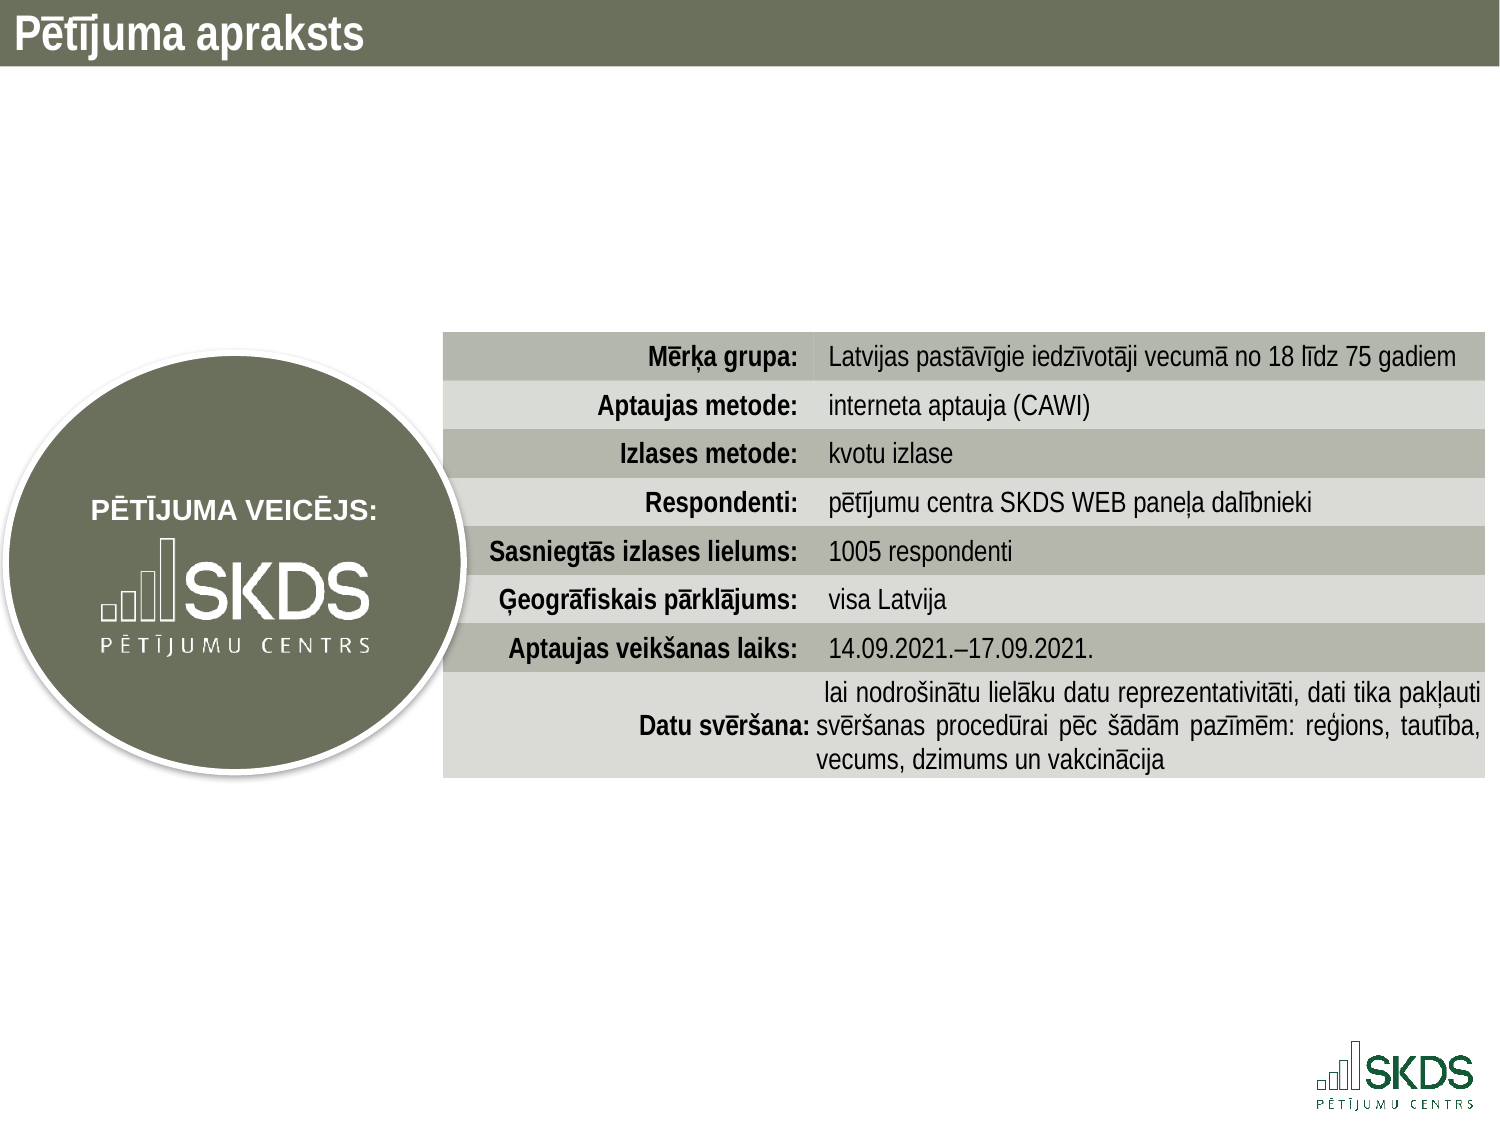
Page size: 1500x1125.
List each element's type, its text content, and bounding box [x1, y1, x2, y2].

table_cell Sasniegtās izlases lielums: [468, 526, 814, 575]
table_cell lai nodrošinātu lielāku datu reprezentativitāti, dati tika pakļauti svēršanas procedūrai pēc šādām pazīmēm: reģions, tautība, vecums, dzimums un vakcinācija [814, 672, 1485, 778]
table_cell Ģeogrāfiskais pārklājums: [464, 575, 814, 623]
table_cell kvotu izlase [814, 429, 1485, 478]
table_cell Datu svēršana: [443, 672, 814, 778]
table_cell visa Latvija [814, 575, 1485, 623]
table_header Latvijas pastāvīgie iedzīvotāji vecumā no 18 līdz 75 gadiem [814, 332, 1485, 381]
table_header Mērķa grupa: [443, 332, 814, 381]
picture [100, 538, 369, 658]
text_box Pētījuma apraksts [0, 0, 1500, 67]
text_box PĒTĪJUMA VEICĒJS: [2, 349, 467, 776]
table_cell 14.09.2021.–17.09.2021. [814, 623, 1485, 672]
table_cell pētījumu centra SKDS WEB paneļa dalībnieki [814, 478, 1485, 526]
picture [1316, 1041, 1477, 1112]
table_cell 1005 respondenti [814, 526, 1485, 575]
table_cell Aptaujas metode: [443, 381, 814, 429]
table_cell Respondenti: [452, 478, 814, 526]
table_cell Izlases metode: [443, 429, 814, 478]
table_cell Aptaujas veikšanas laiks: [443, 623, 814, 672]
table_cell interneta aptauja (CAWI) [814, 381, 1485, 429]
